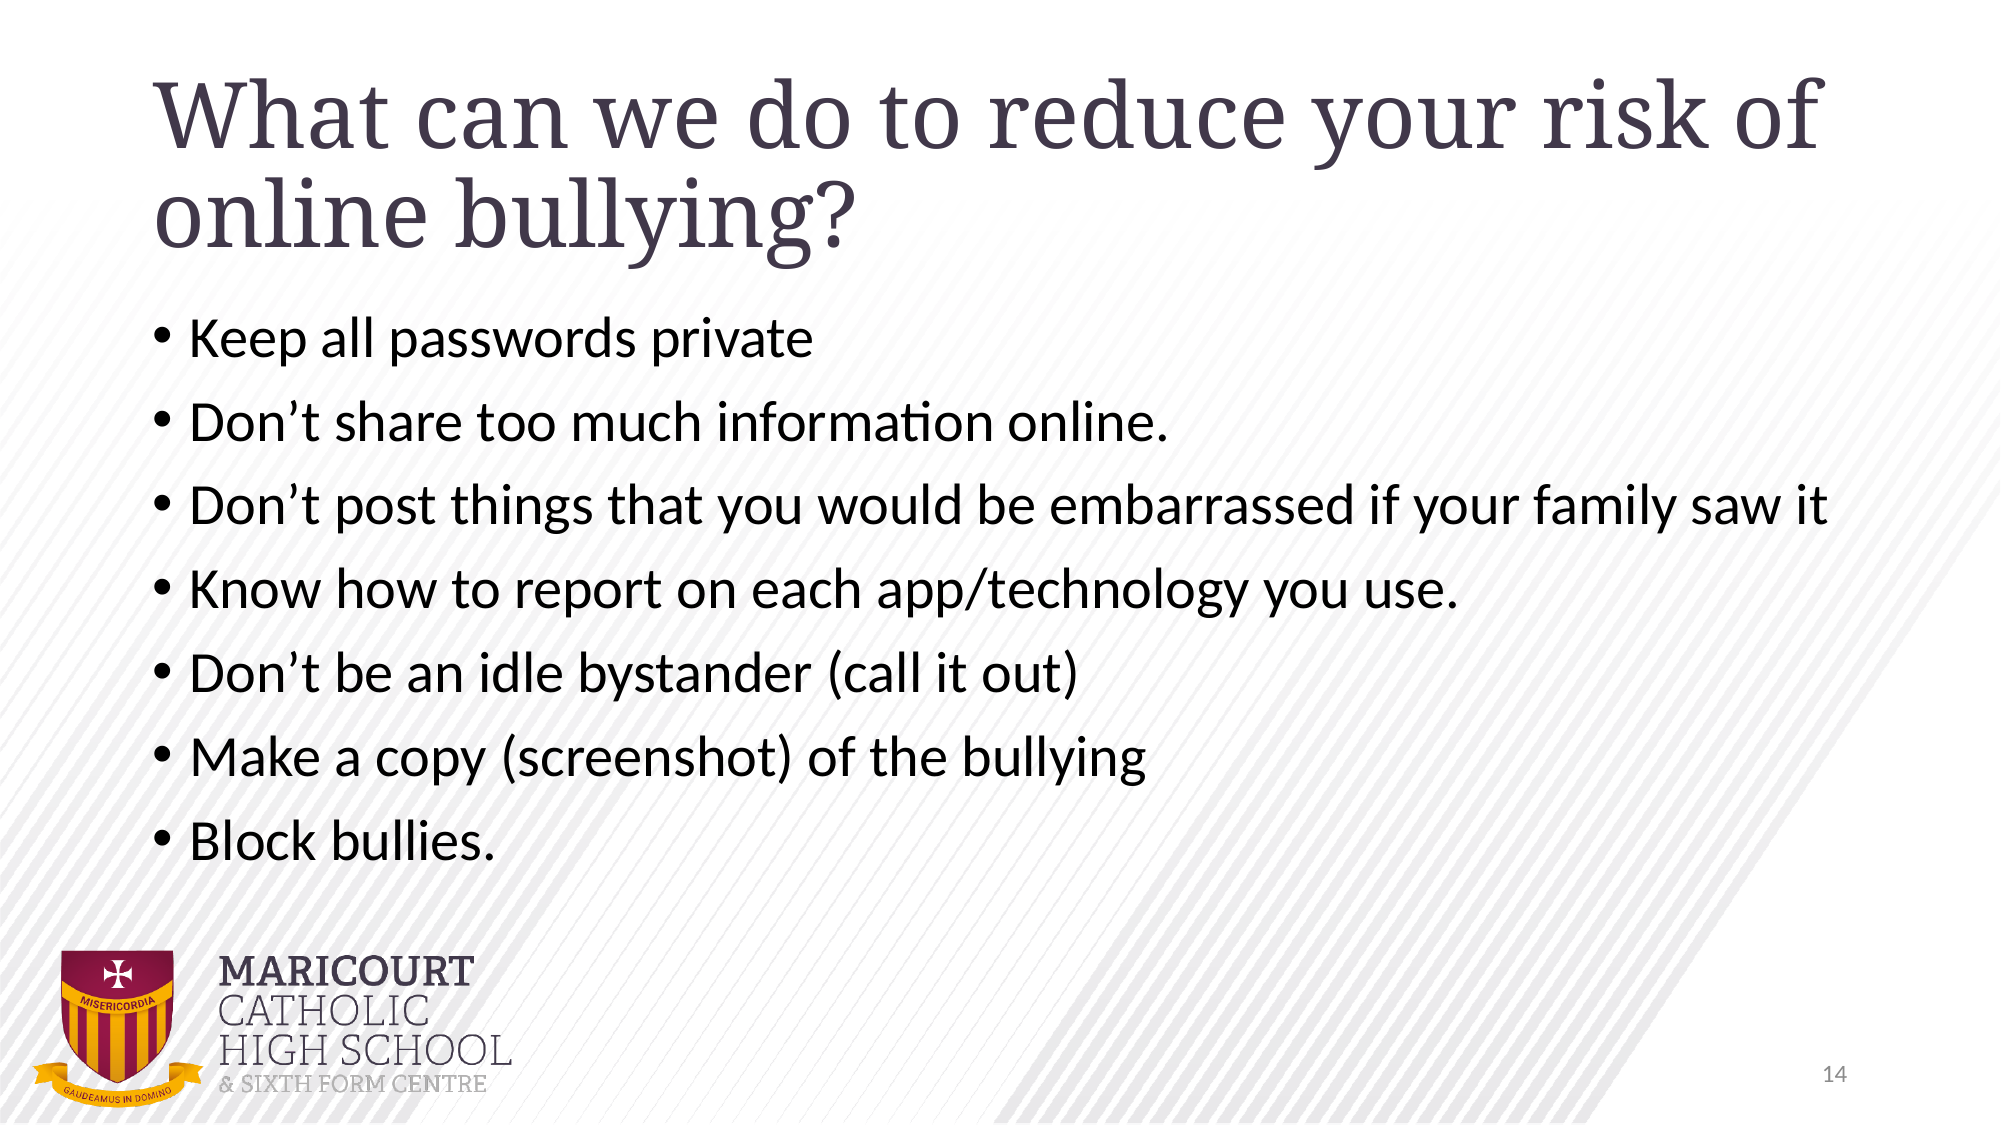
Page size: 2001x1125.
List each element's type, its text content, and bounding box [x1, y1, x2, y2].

list Keep all passwords private Don’t share too much information online. Don’t post things that you would be embarrassed if your family saw it Know how to report on each app/technology you use. Don’t be an idle bystander (call it out) Make a copy (screenshot) of the bullying Block bullies. [137, 299, 1863, 1014]
title What can we do to reduce your risk of online bullying? [137, 59, 1863, 278]
picture [0, 0, 2001, 1125]
slide_number 14 [1412, 1042, 1863, 1103]
